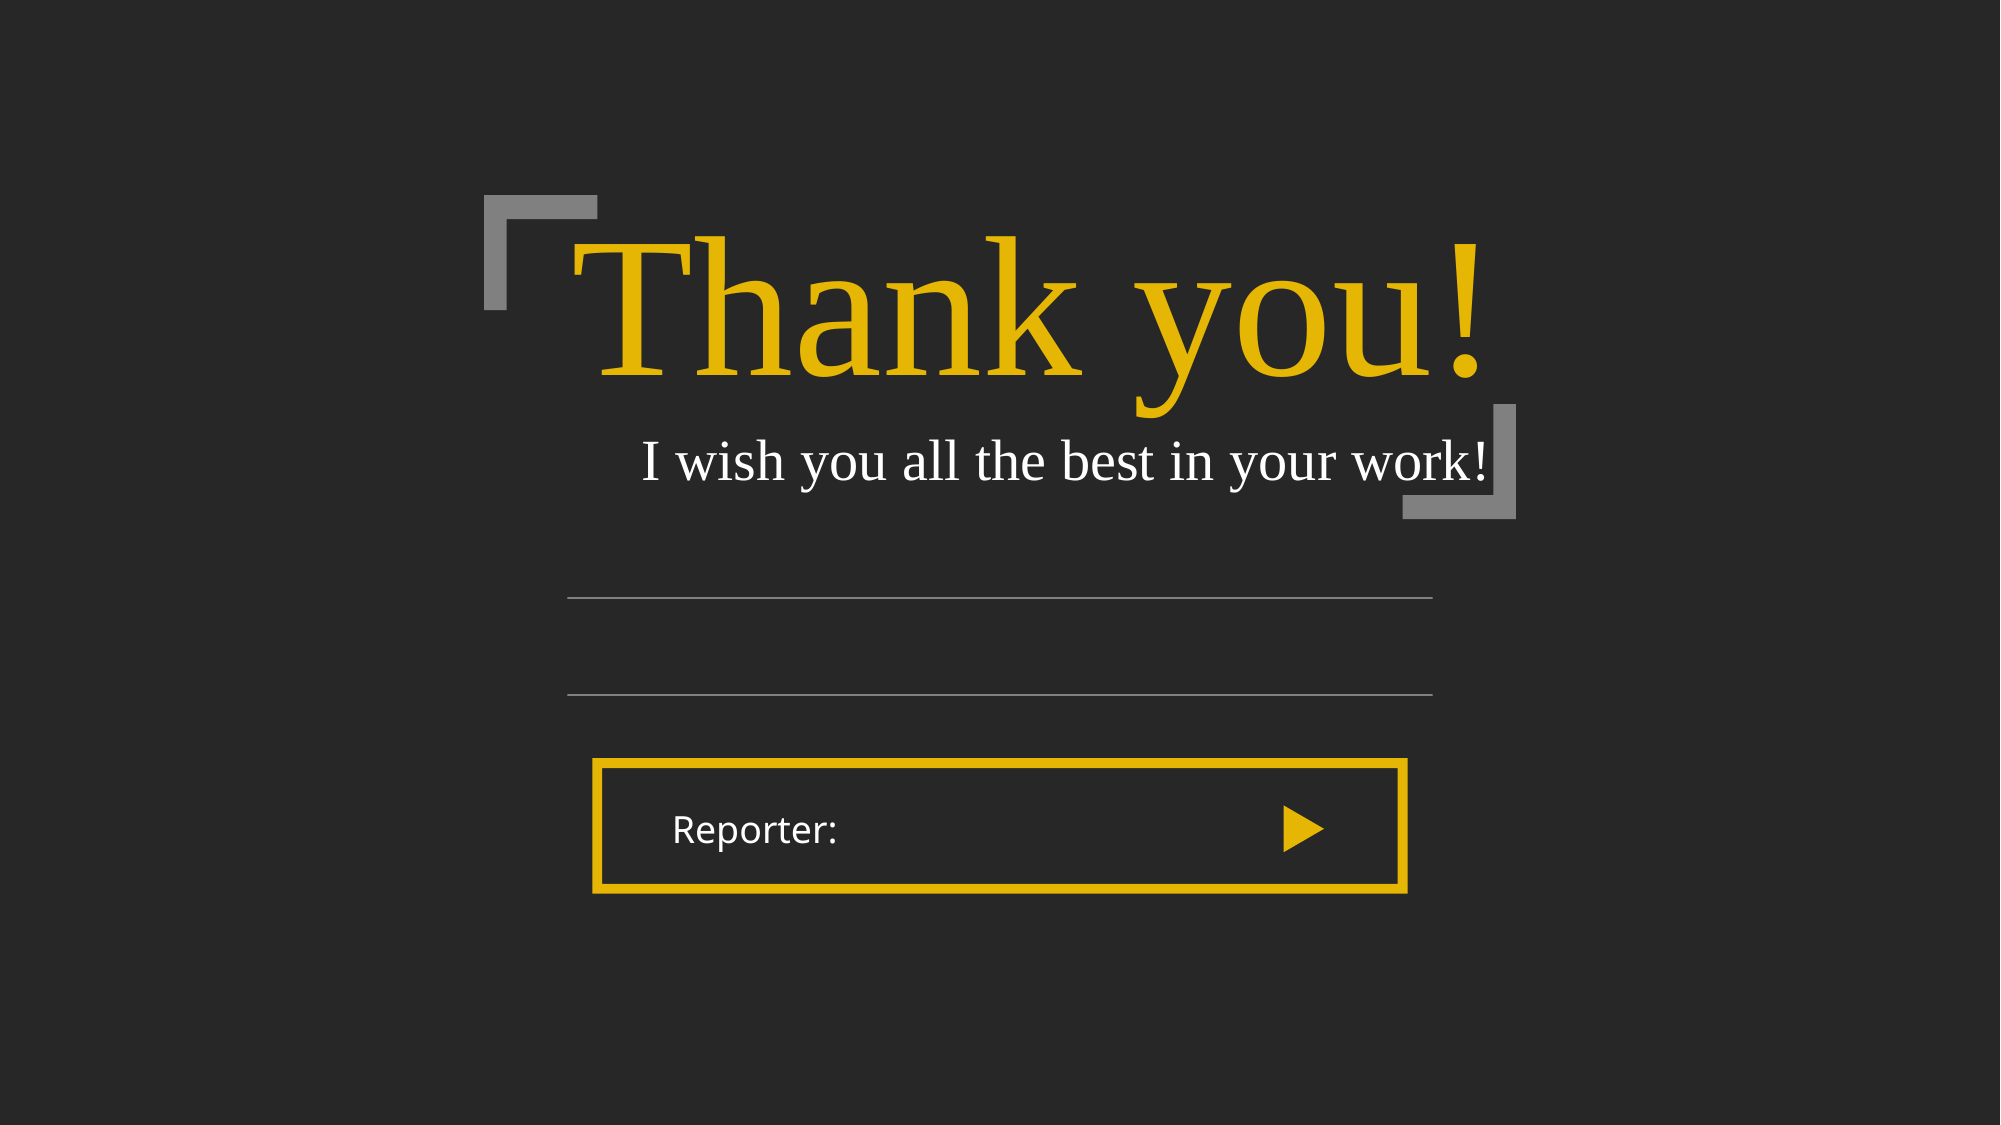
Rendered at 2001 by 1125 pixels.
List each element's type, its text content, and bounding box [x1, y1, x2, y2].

text_box [1282, 803, 1327, 855]
text_box I wish you all the best in your work! [626, 415, 1506, 500]
text_box Thank you! [556, 167, 1655, 423]
text_box Reporter: [657, 798, 1232, 859]
